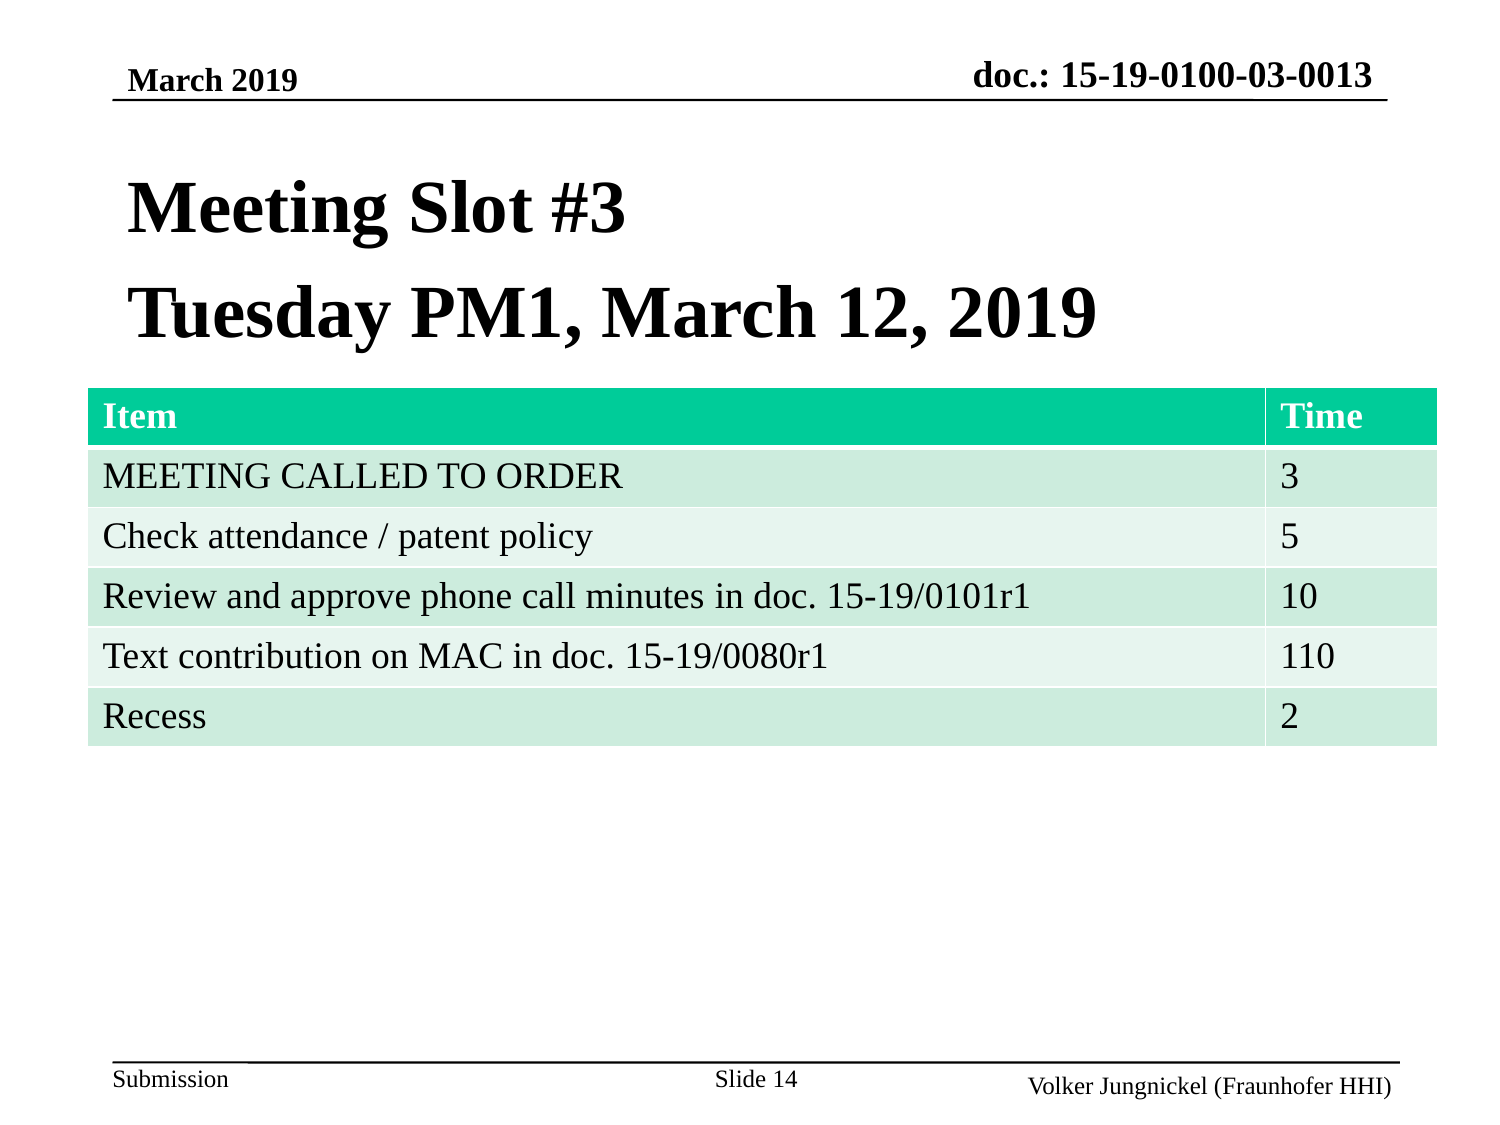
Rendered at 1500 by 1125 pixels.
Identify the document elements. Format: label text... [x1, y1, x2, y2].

text_box March 2019 [112, 50, 425, 147]
text_box Meeting Slot #3 Tuesday PM1, March 12, 2019 [112, 149, 1388, 387]
footer Volker Jungnickel (Fraunhofer HHI) [1012, 1062, 1439, 1100]
table_cell Check attendance / patent policy [88, 508, 1265, 566]
table_cell 3 [1266, 450, 1437, 507]
table_cell Text contribution on MAC in doc. 15-19/0080r1 [88, 628, 1265, 686]
table_header Item [88, 388, 1265, 445]
table_cell 2 [1266, 688, 1437, 746]
table_cell MEETING CALLED TO ORDER [88, 450, 1265, 507]
table_cell Review and approve phone call minutes in doc. 15-19/0101r1 [88, 568, 1265, 626]
table_cell Recess [88, 688, 1265, 746]
table_header Time [1266, 388, 1437, 445]
slide_number Slide 14 [711, 1061, 801, 1093]
table_cell 5 [1266, 508, 1437, 566]
table_cell 10 [1266, 568, 1437, 626]
table_cell 110 [1266, 628, 1437, 686]
